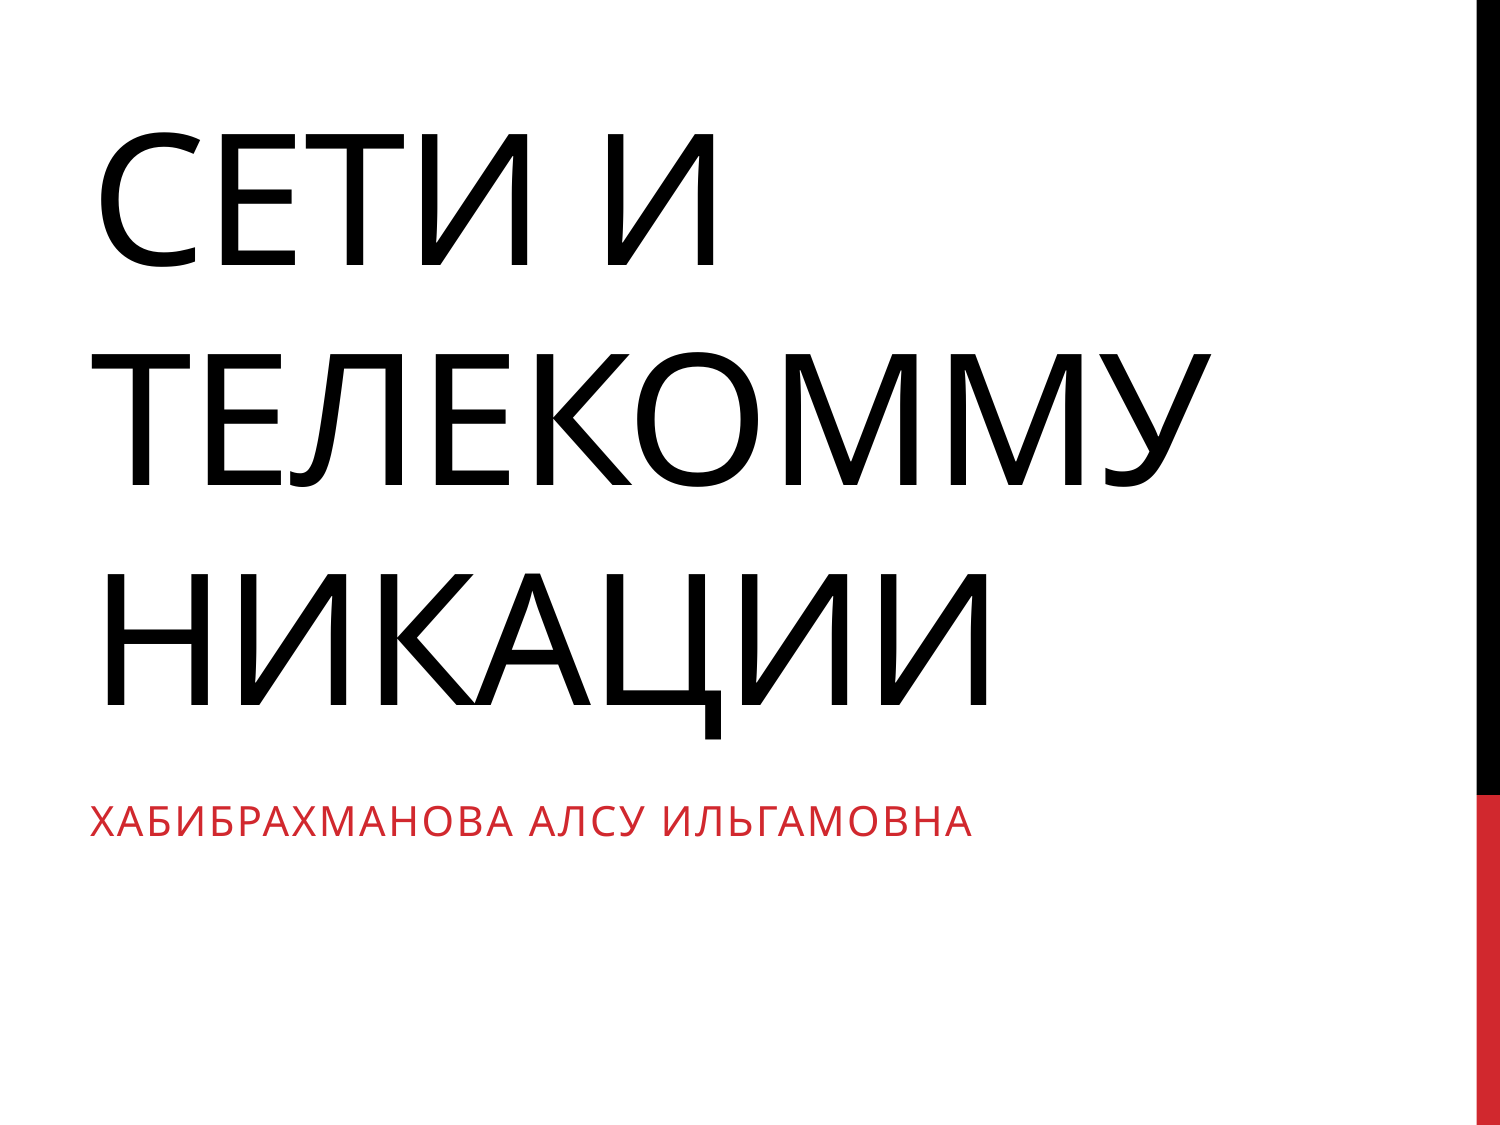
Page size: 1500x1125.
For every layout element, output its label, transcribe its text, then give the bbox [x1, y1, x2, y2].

subtitle Хабибрахманова Алсу ильгамовна [75, 787, 1200, 938]
title СЕТИ И ТЕЛЕКОММУНИКАЦИИ [75, 37, 1350, 788]
